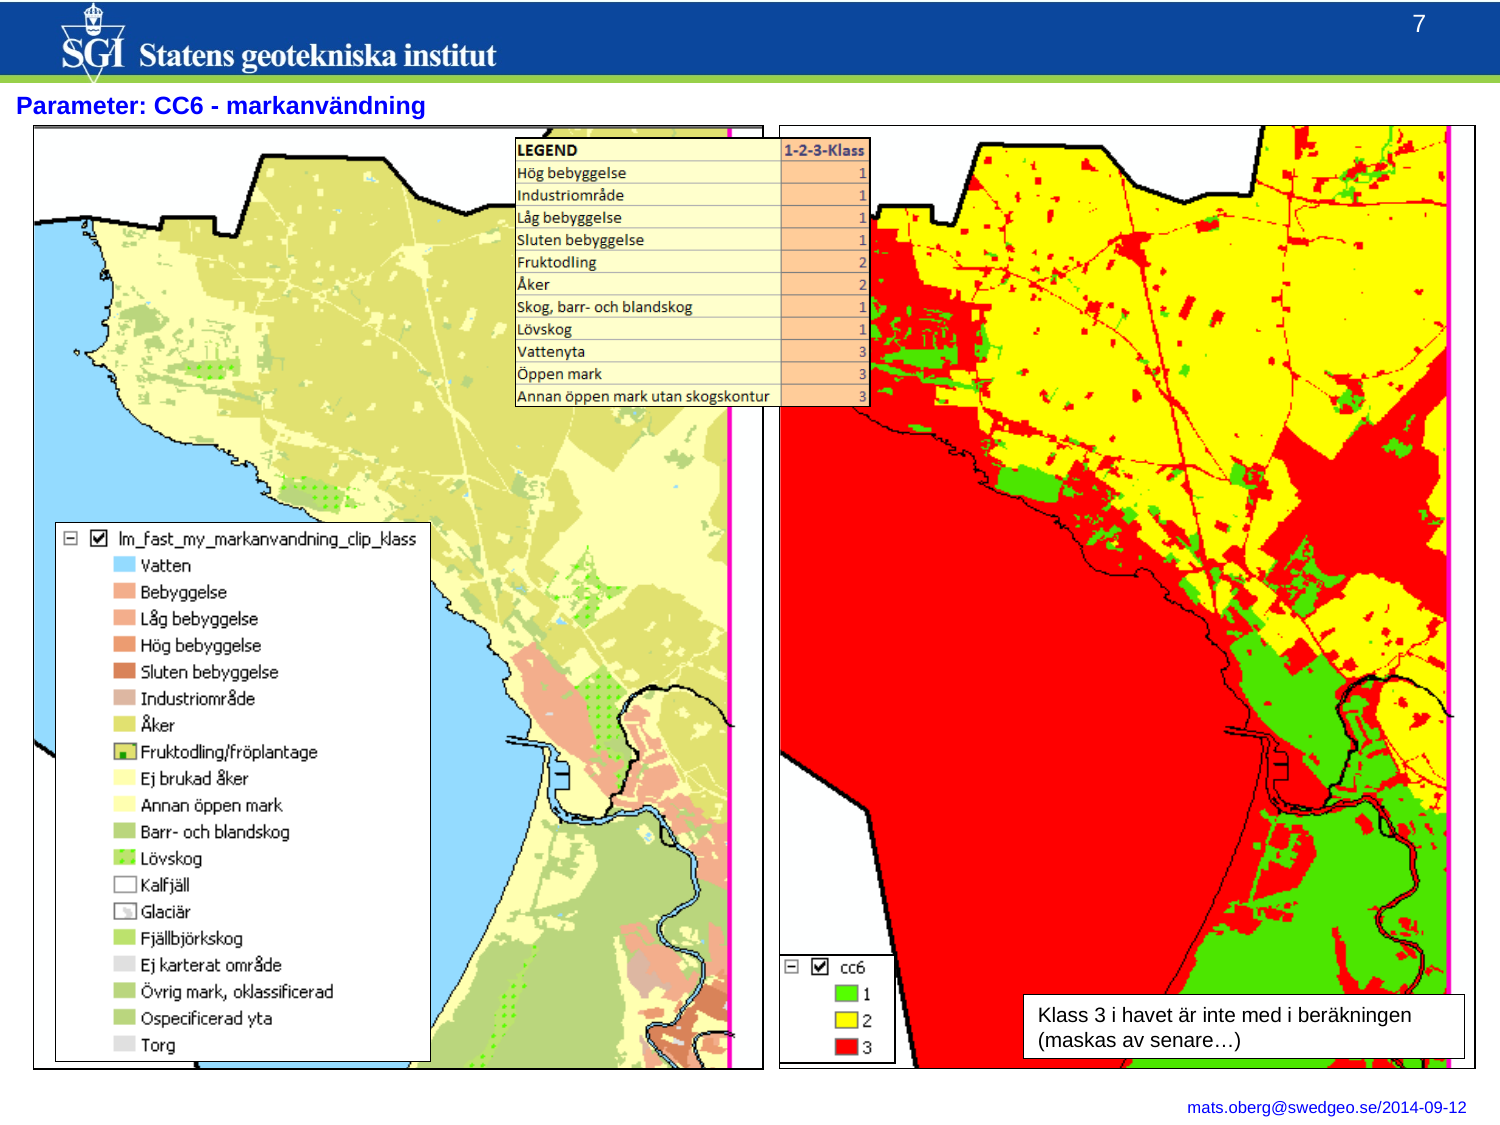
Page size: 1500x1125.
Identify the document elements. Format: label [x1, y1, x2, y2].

text_box [0, 82, 1475, 1069]
picture [0, 0, 1500, 83]
